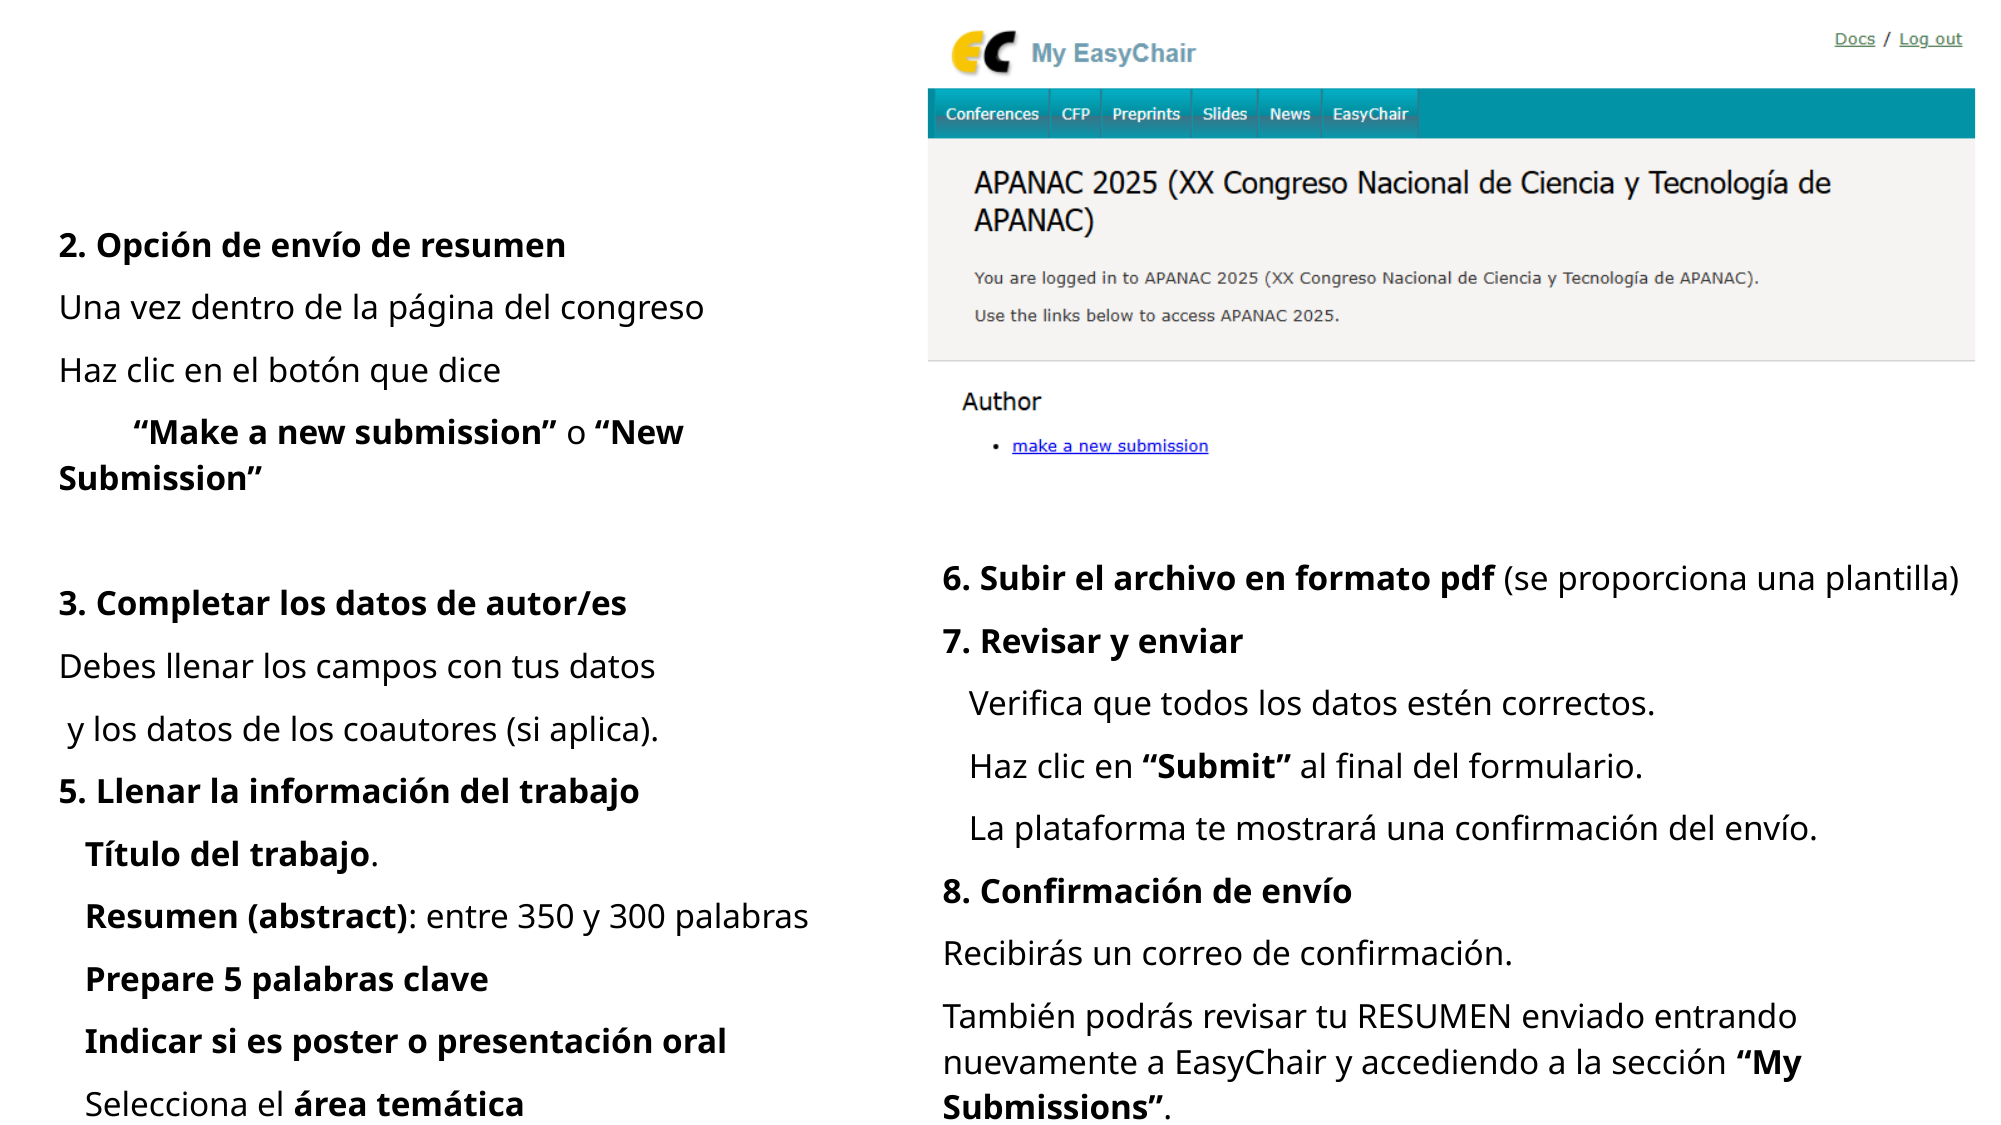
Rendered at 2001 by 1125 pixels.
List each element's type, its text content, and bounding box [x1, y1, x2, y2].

text_box 6. Subir el archivo en formato pdf (se proporciona una plantilla) 7. Revisar y enviar Verifica que todos los datos estén correctos. Haz clic en “Submit” al final del formulario. La plataforma te mostrará una confirmación del envío. 8. Confirmación de envío Recibirás un correo de confirmación. También podrás revisar tu RESUMEN enviado entrando nuevamente a EasyChair y accediendo a la sección “My Submissions”. [927, 543, 1976, 1125]
picture [927, 16, 1976, 496]
text_box 2. Opción de envío de resumen Una vez dentro de la página del congreso Haz clic en el botón que dice “Make a new submission” o “New Submission” 3. Completar los datos de autor/es Debes llenar los campos con tus datos y los datos de los coautores (si aplica). 5. Llenar la información del trabajo Título del trabajo. Resumen (abstract): entre 350 y 300 palabras Prepare 5 palabras clave Indicar si es poster o presentación oral Selecciona el área temática [43, 210, 869, 1125]
